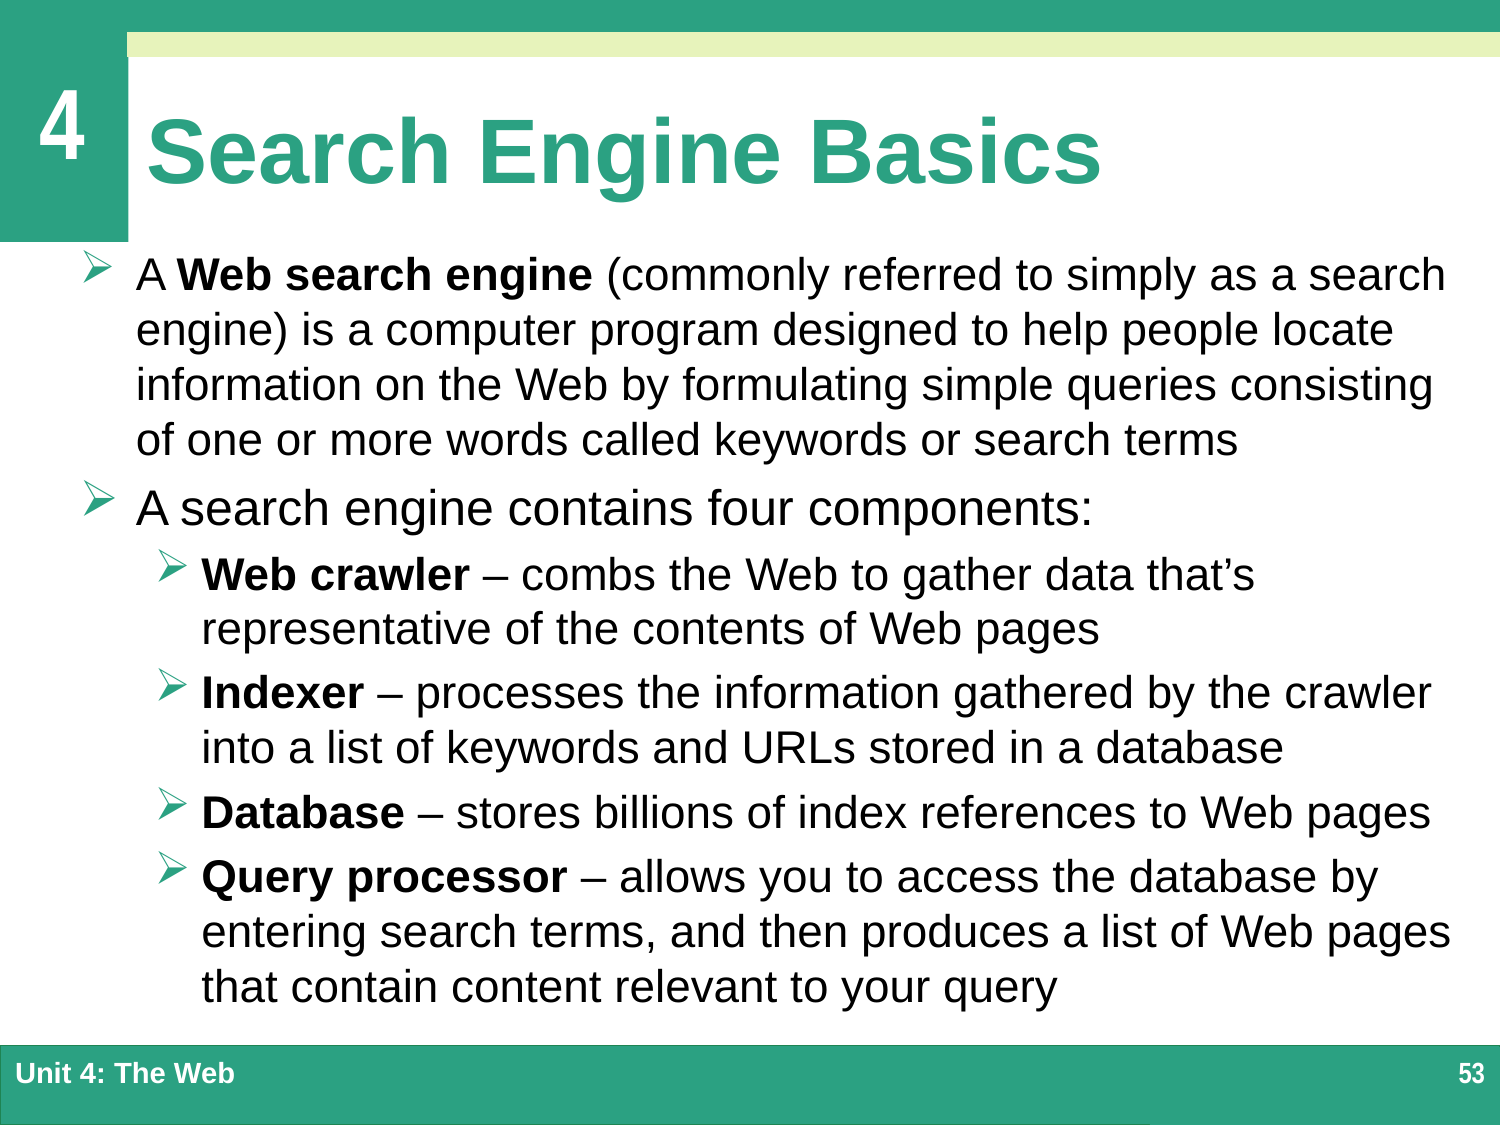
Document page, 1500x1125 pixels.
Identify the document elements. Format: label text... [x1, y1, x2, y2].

footer Unit 4: The Web [0, 1046, 1149, 1125]
slide_number 53 [1149, 1046, 1500, 1125]
list A Web search engine (commonly referred to simply as a search engine) is a computer program designed to help people locate information on the Web by formulating simple queries consisting of one or more words called keywords or search terms A search engine contains four components: Web crawler – combs the Web to gather data that’s representative of the contents of Web pages Indexer – processes the information gathered by the crawler into a list of keywords and URLs stored in a database Database – stores billions of index references to Web pages Query processor – allows you to access the database by entering search terms, and then produces a list of Web pages that contain content relevant to your query [64, 237, 1500, 1046]
title Search Engine Basics [131, 60, 1500, 234]
